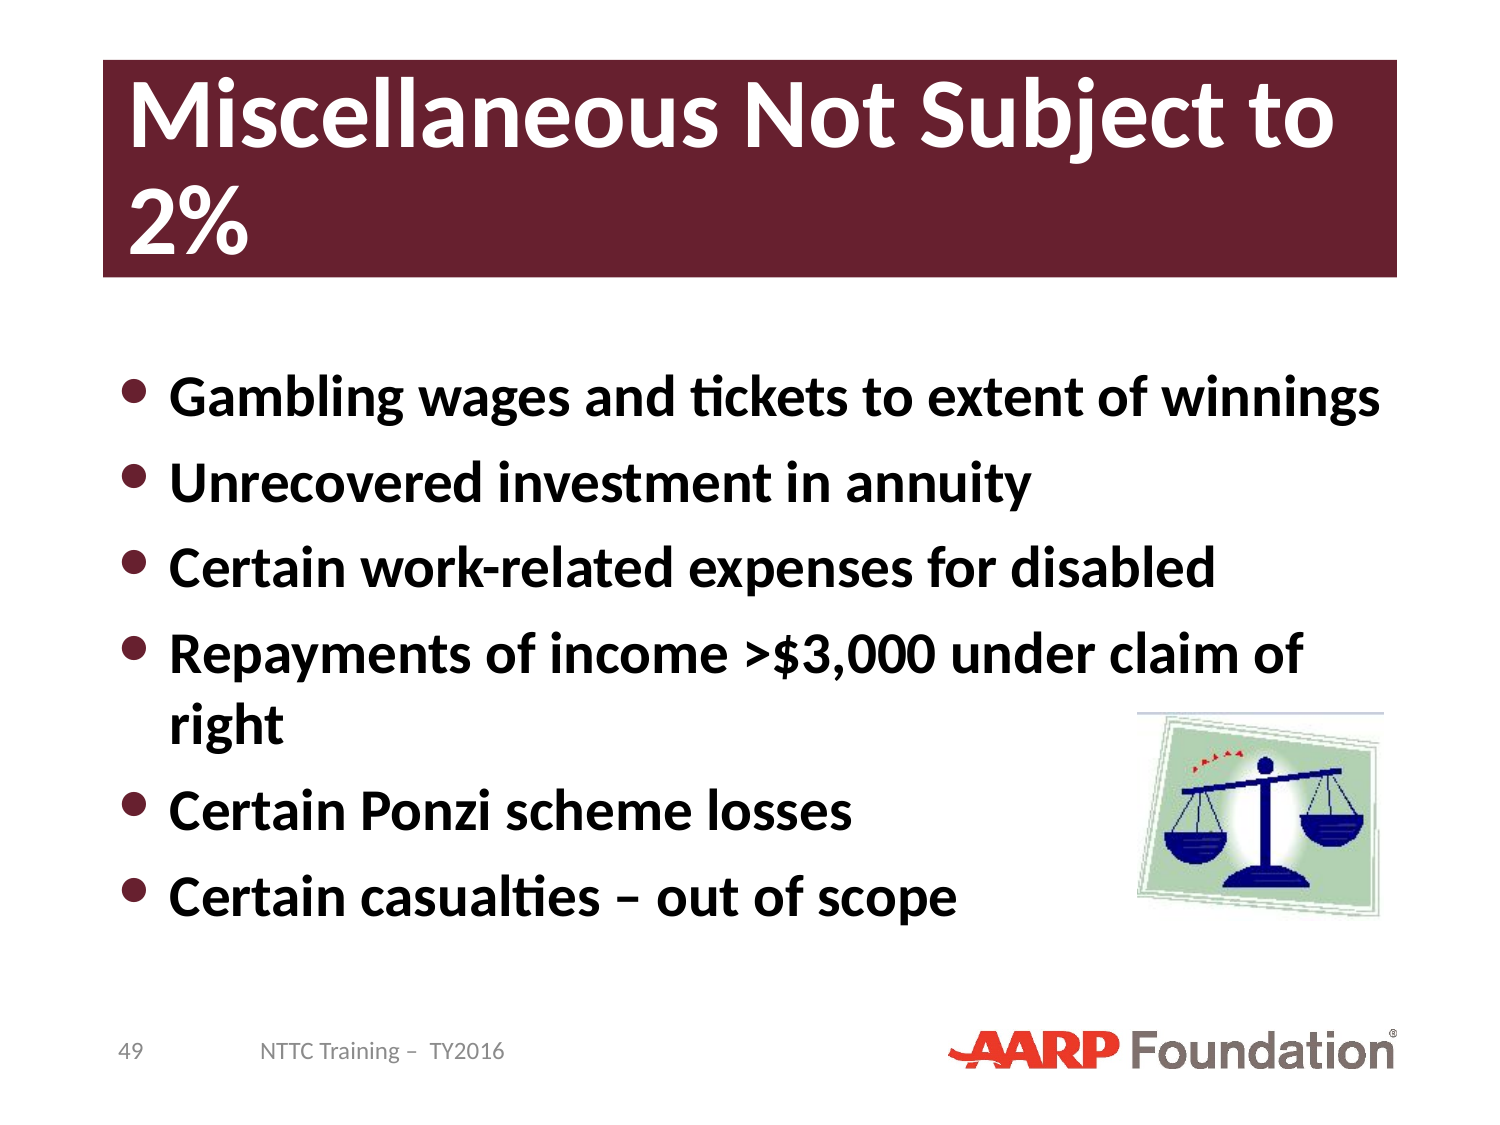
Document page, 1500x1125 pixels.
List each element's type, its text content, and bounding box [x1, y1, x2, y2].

footer NTTC Training – TY2016 [245, 1019, 812, 1080]
picture [1137, 712, 1384, 921]
slide_number 49 [103, 1019, 208, 1080]
list Gambling wages and tickets to extent of winnings Unrecovered investment in annuity Certain work-related expenses for disabled Repayments of income >$3,000 under claim of right Certain Ponzi scheme losses Certain casualties – out of scope [103, 350, 1397, 988]
title Miscellaneous Not Subject to 2% [103, 59, 1397, 278]
picture [948, 1029, 1397, 1069]
